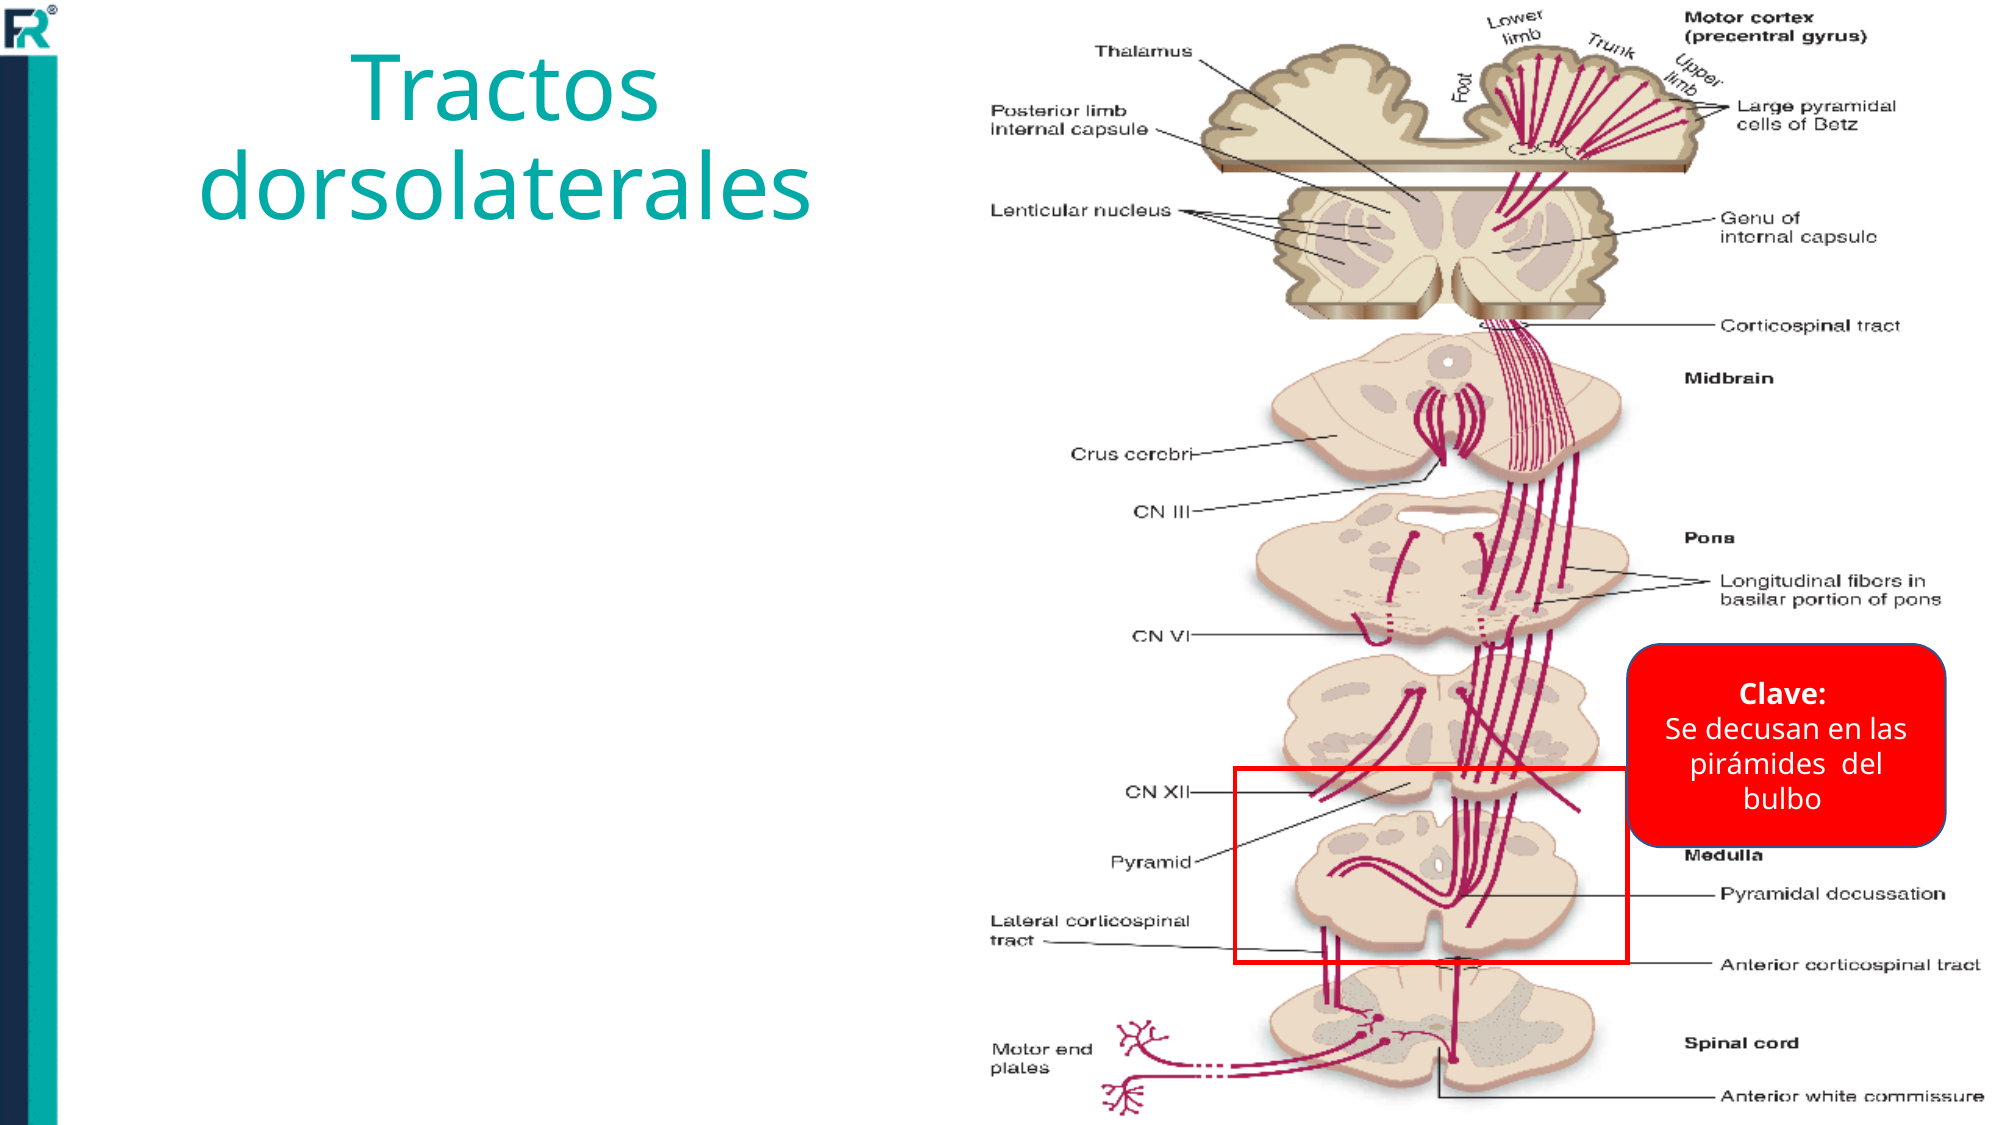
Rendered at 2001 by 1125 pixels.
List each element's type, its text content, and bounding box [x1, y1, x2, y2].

picture [0, 0, 2001, 1125]
title Tractos dorsolaterales [152, 23, 860, 258]
